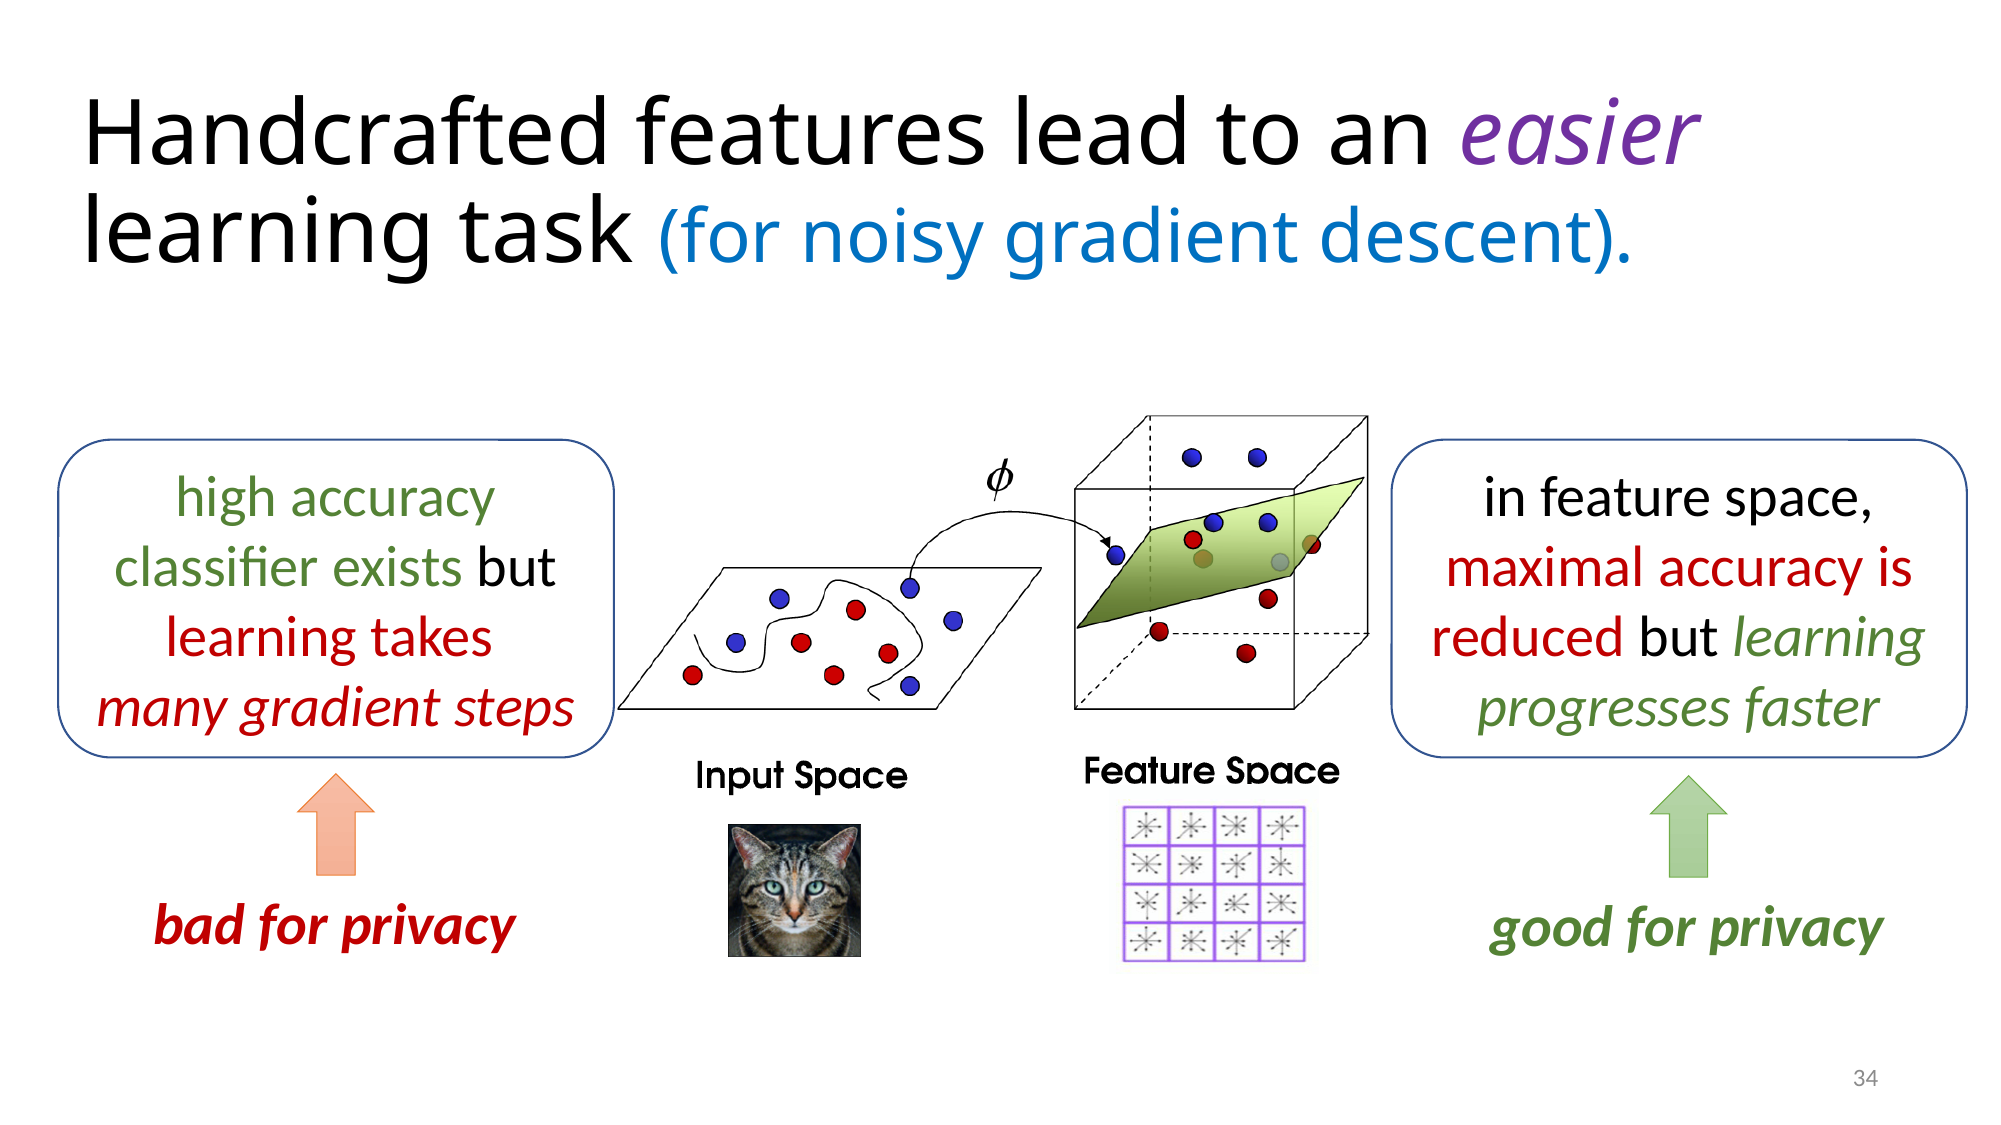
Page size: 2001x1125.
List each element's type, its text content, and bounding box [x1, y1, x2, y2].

text_box good for privacy [1465, 880, 1910, 966]
text_box in feature space, maximal accuracy is reduced but learning progresses faster [1397, 438, 1968, 759]
text_box Handcrafted features lead to an easier learning task (for noisy gradient descent). [66, 78, 1970, 291]
text_box [1649, 774, 1729, 878]
text_box high accuracy classifier exists but learning takes many gradient steps [57, 438, 595, 759]
picture [595, 381, 1397, 974]
text_box bad for privacy [112, 878, 558, 964]
text_box 34 [1708, 1046, 1894, 1106]
text_box [296, 772, 376, 876]
